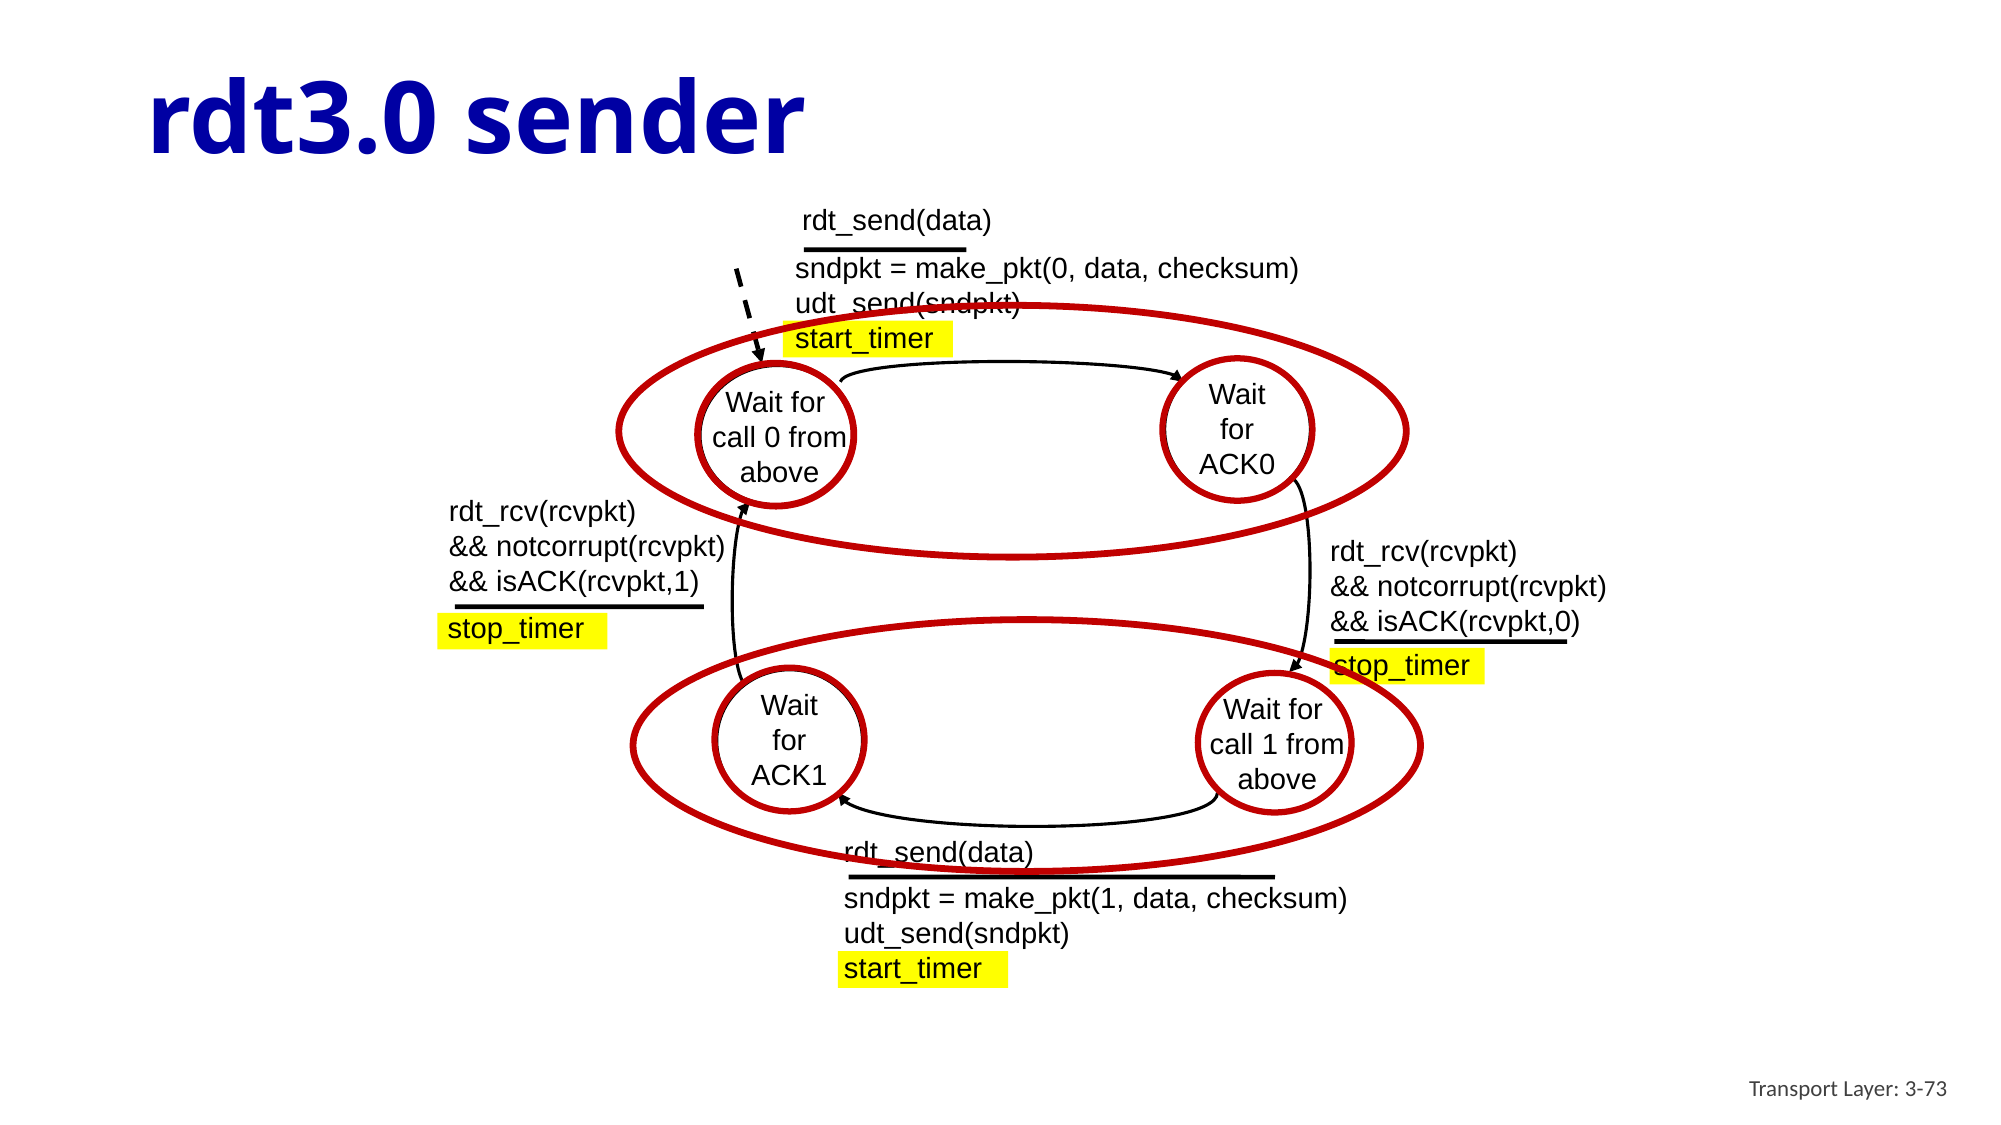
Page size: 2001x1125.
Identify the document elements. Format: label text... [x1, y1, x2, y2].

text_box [682, 365, 878, 506]
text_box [1164, 382, 1311, 501]
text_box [1289, 477, 1668, 673]
text_box [1375, 685, 1422, 792]
text_box [1375, 673, 1486, 685]
text_box [1311, 382, 1408, 477]
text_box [432, 485, 750, 689]
slide_number Transport Layer: 3-73 [1512, 1056, 1963, 1117]
text_box [750, 382, 1289, 559]
text_box [752, 361, 780, 365]
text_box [716, 669, 863, 812]
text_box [829, 792, 1395, 963]
text_box [617, 328, 780, 485]
text_box [750, 618, 1289, 792]
text_box [837, 963, 1009, 989]
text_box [780, 194, 1414, 382]
title rdt3.0 sender [131, 47, 1952, 195]
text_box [1179, 672, 1375, 792]
text_box [631, 689, 829, 856]
